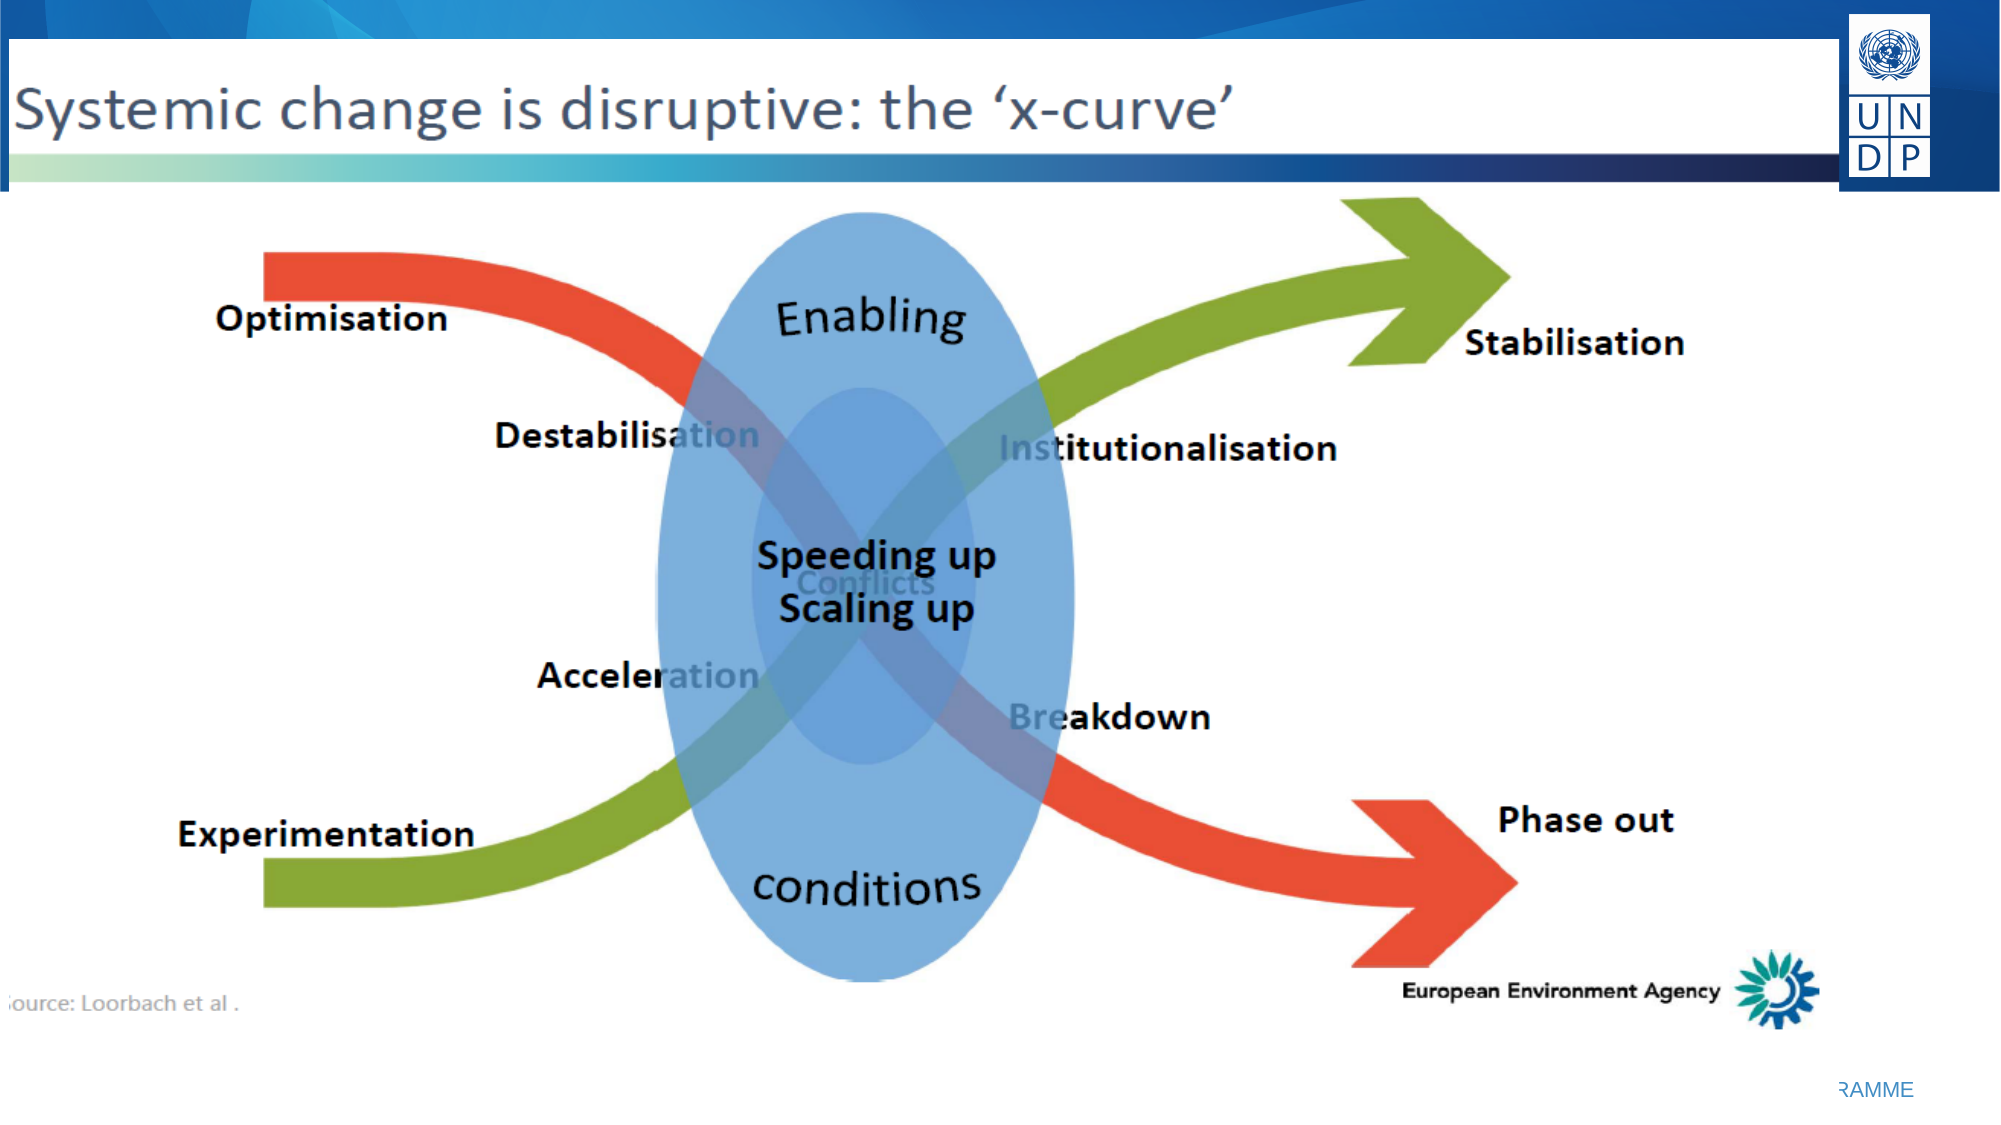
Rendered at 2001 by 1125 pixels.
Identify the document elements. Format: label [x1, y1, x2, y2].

list [9, 39, 1840, 1120]
picture [0, 0, 2000, 192]
